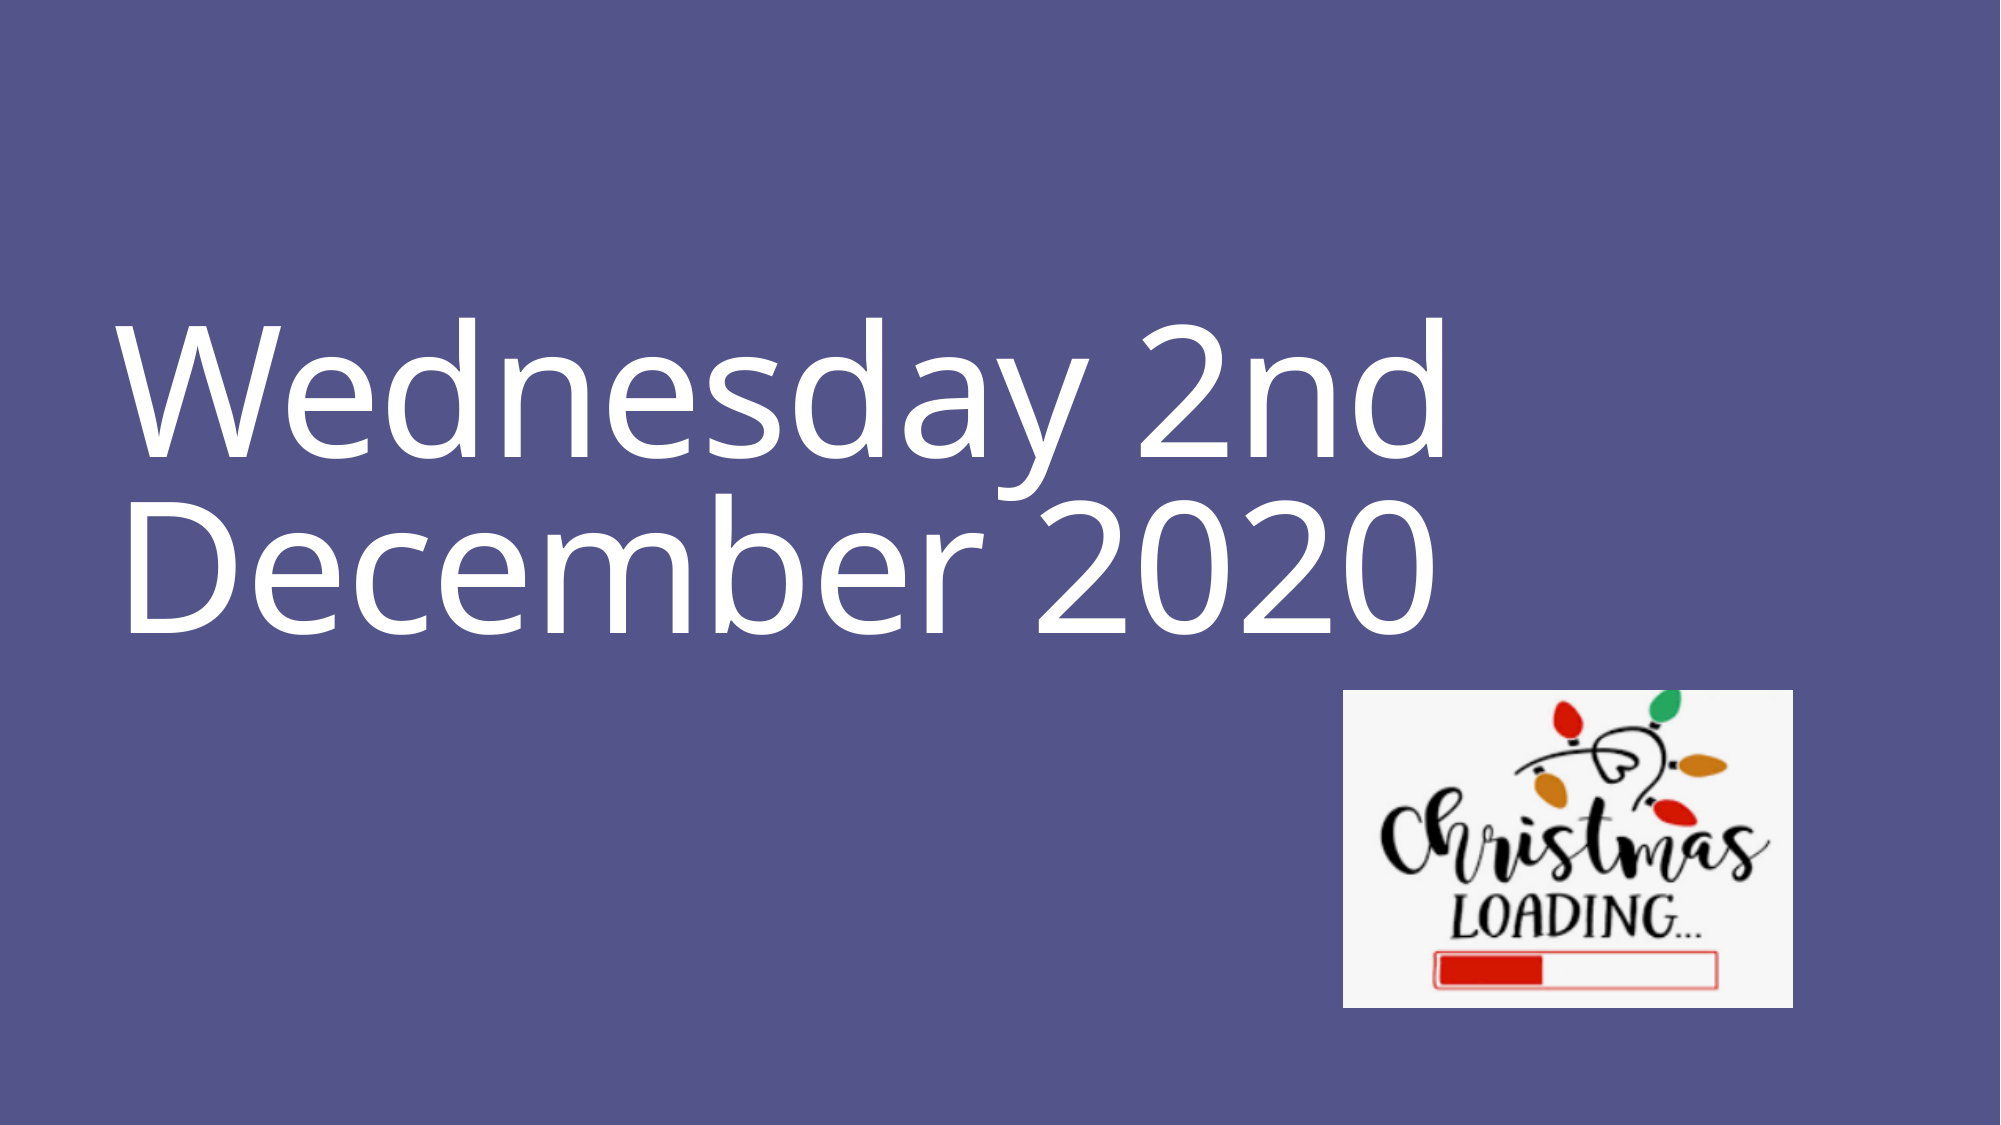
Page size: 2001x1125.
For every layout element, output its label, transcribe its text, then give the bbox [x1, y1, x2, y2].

title Wednesday 2nd December 2020 [98, 126, 1868, 677]
picture [1343, 689, 1793, 1008]
